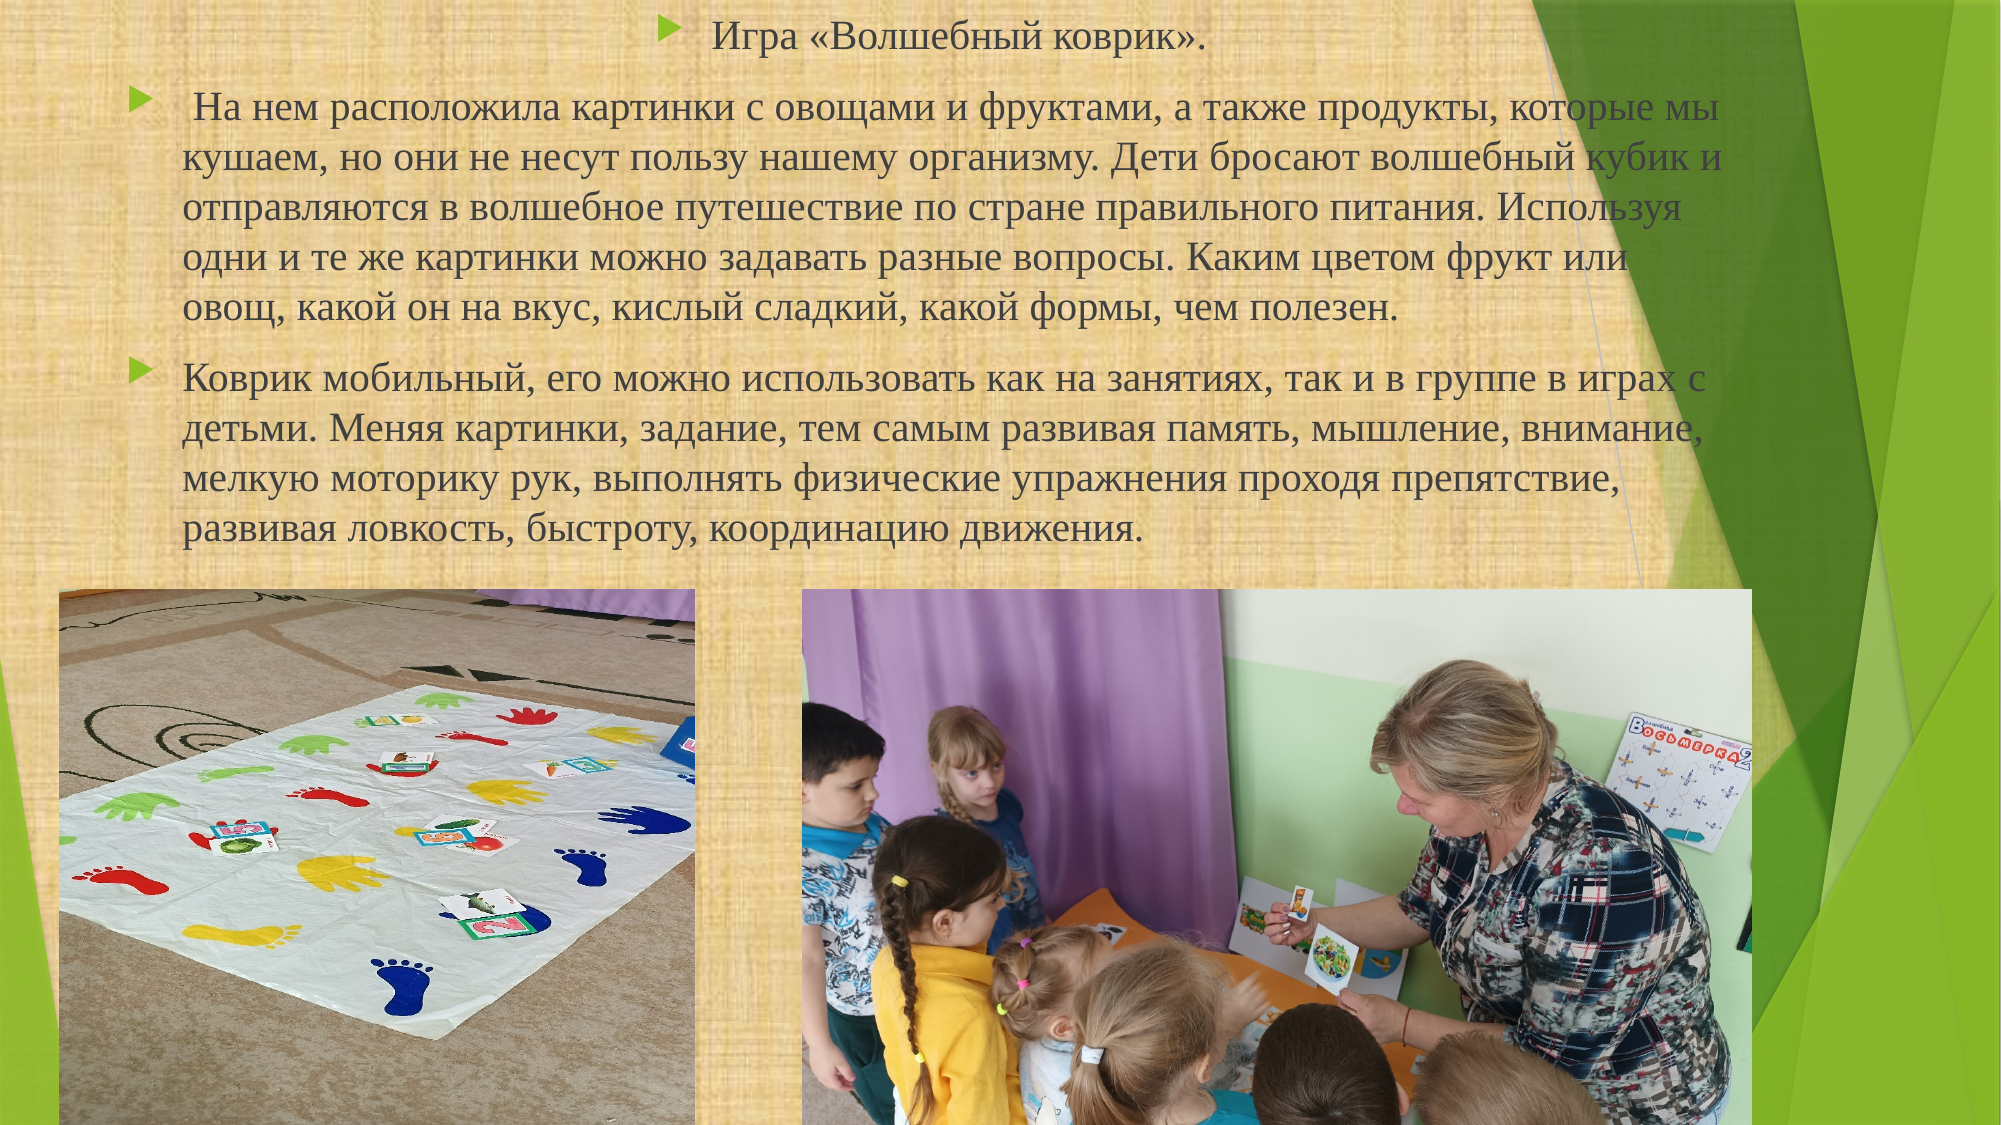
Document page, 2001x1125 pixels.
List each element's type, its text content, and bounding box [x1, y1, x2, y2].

list Игра «Волшебный коврик». На нем расположила картинки с овощами и фруктами, а также продукты, которые мы кушаем, но они не несут пользу нашему организму. Дети бросают волшебный кубик и отправляются в волшебное путешествие по стране правильного питания. Используя одни и те же картинки можно задавать разные вопросы. Каким цветом фрукт или овощ, какой он на вкус, кислый сладкий, какой формы, чем полезен. Коврик мобильный, его можно использовать как на занятиях, так и в группе в играх с детьми. Меняя картинки, задание, тем самым развивая память, мышление, внимание, мелкую моторику рук, выполнять физические упражнения проходя препятствие, развивая ловкость, быстроту, координацию движения. [111, 0, 1752, 992]
picture [0, 0, 1753, 1125]
